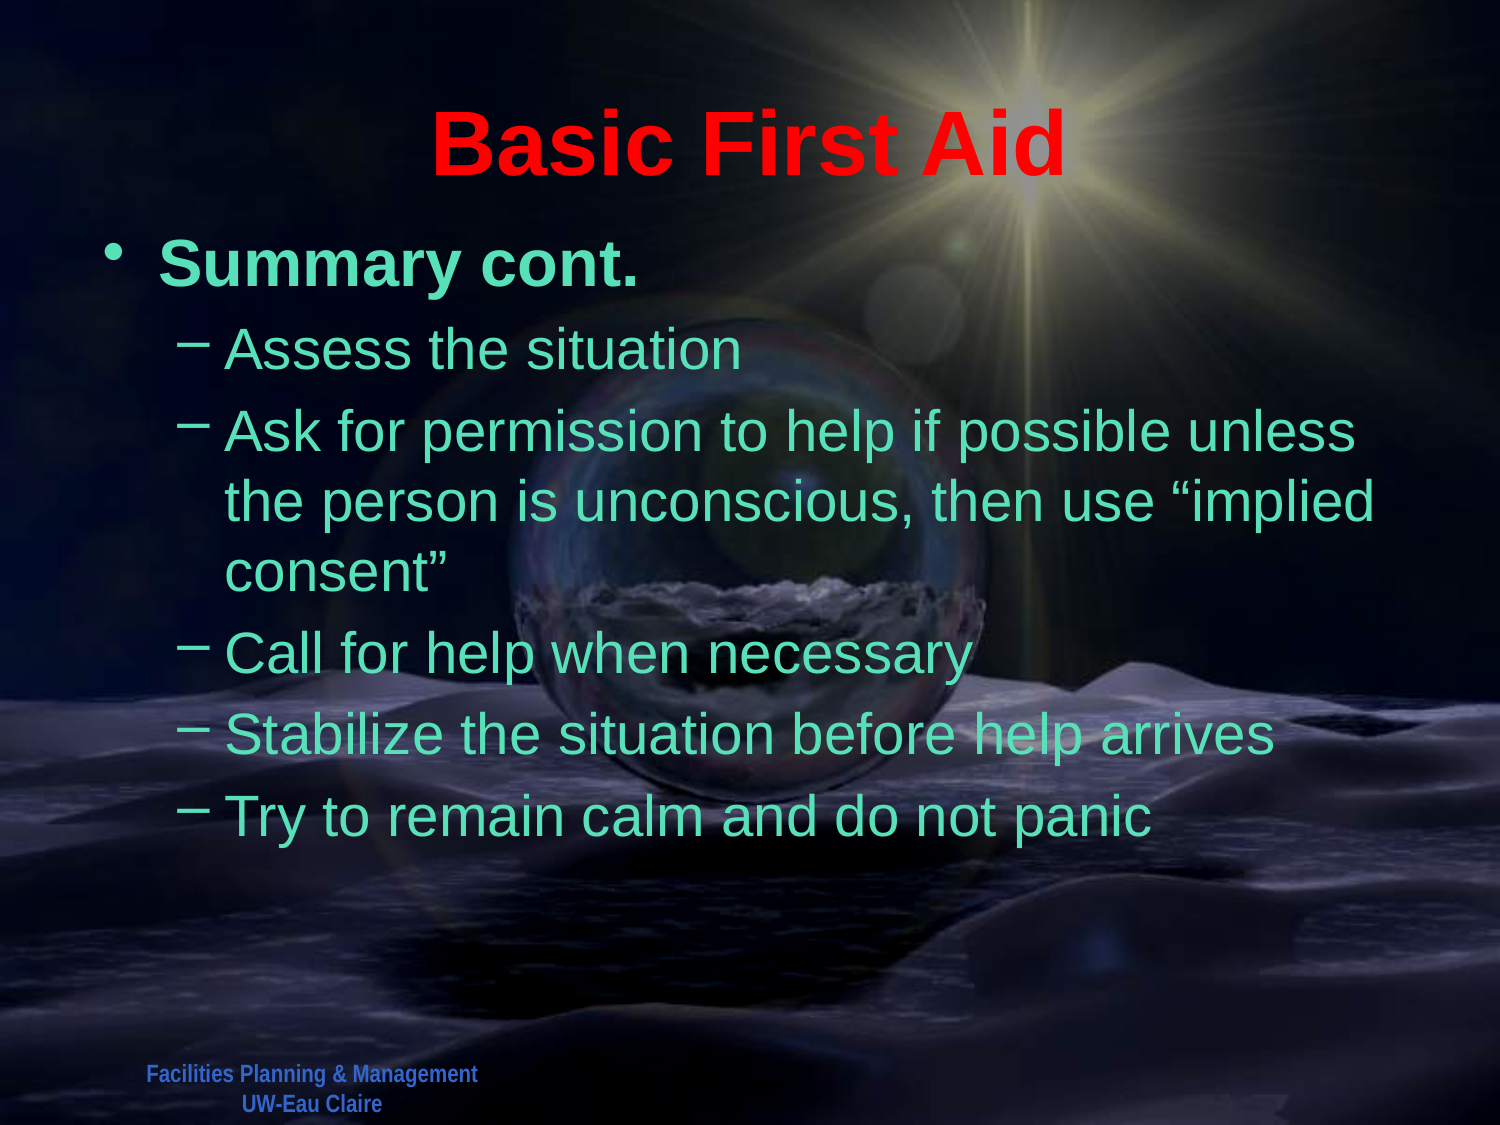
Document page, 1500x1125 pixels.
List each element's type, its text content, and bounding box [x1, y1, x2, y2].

title Basic First Aid [74, 44, 1426, 233]
picture [0, 0, 1500, 1125]
text_box Summary cont. Assess the situation Ask for permission to help if possible unless the person is unconscious, then use “implied consent” Call for help when necessary Stabilize the situation before help arrives Try to remain calm and do not panic [87, 212, 1438, 1030]
footer Facilities Planning & Management UW-Eau Claire [74, 1049, 551, 1125]
